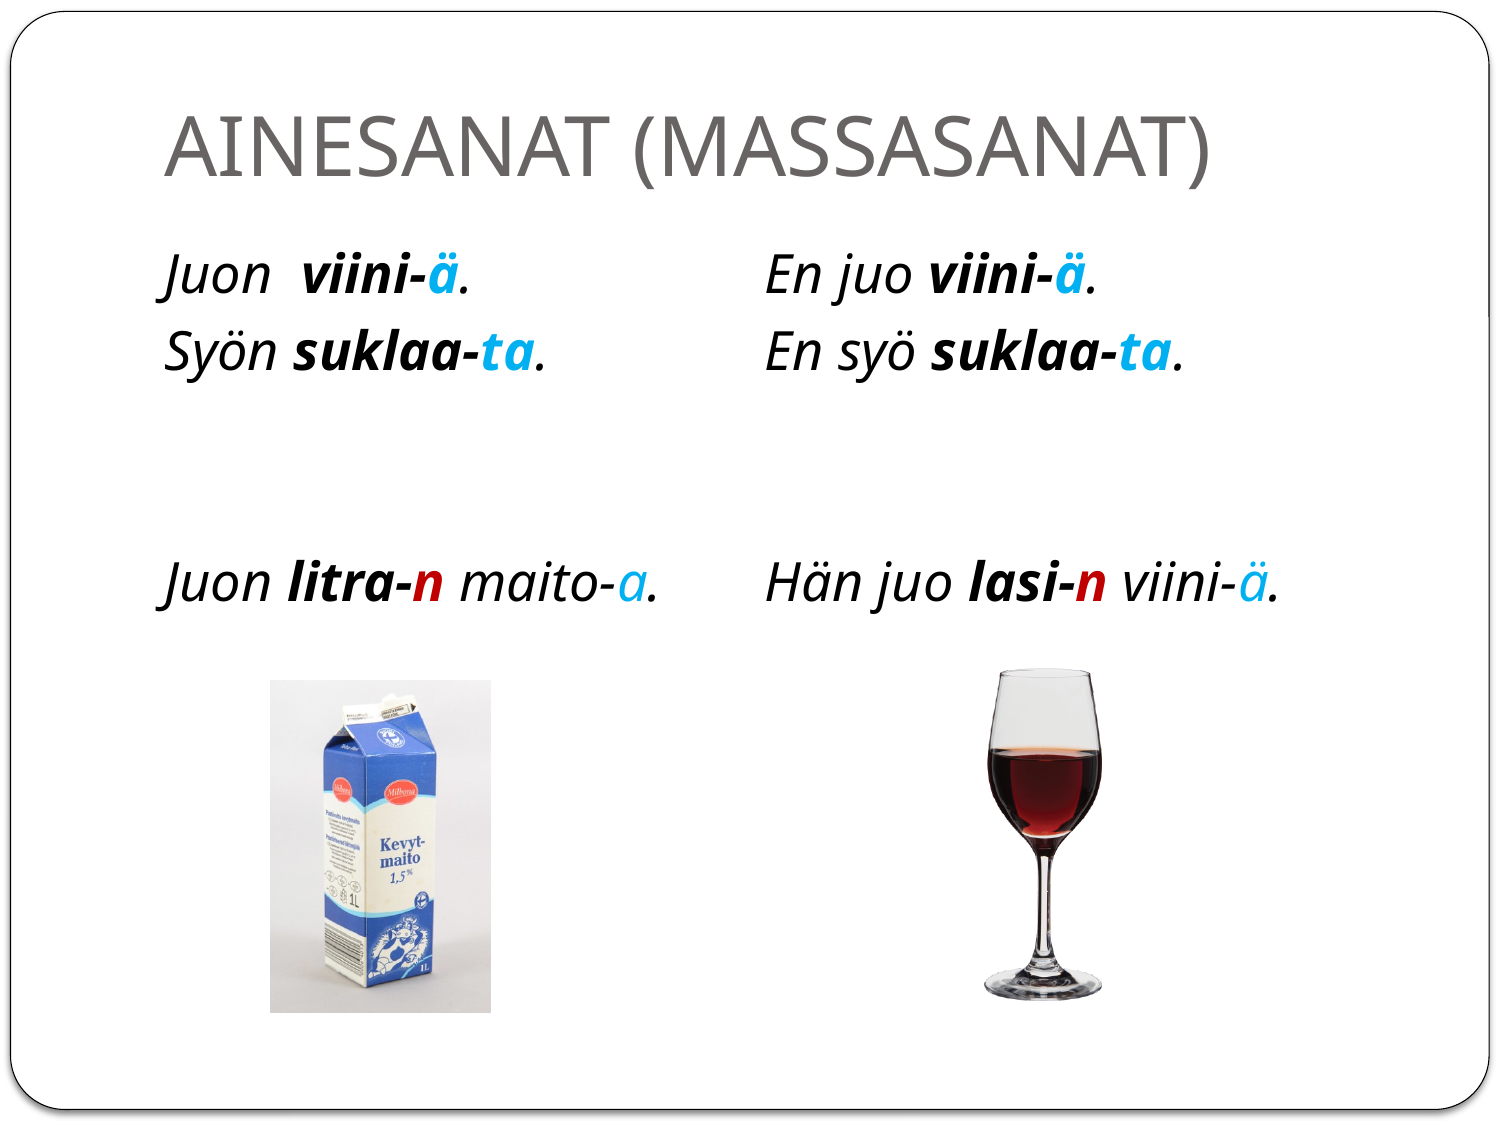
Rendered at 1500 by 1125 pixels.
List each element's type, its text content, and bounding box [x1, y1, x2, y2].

title AINESANAT (MASSASANAT) [150, 45, 1425, 209]
picture [984, 668, 1102, 1001]
picture [270, 680, 491, 1013]
list Juon viini-ä. En juo viini-ä. Syön suklaa-ta. En syö suklaa-ta. Juon litra-n maito-a. Hän juo lasi-n viini-ä. [150, 231, 1425, 1059]
